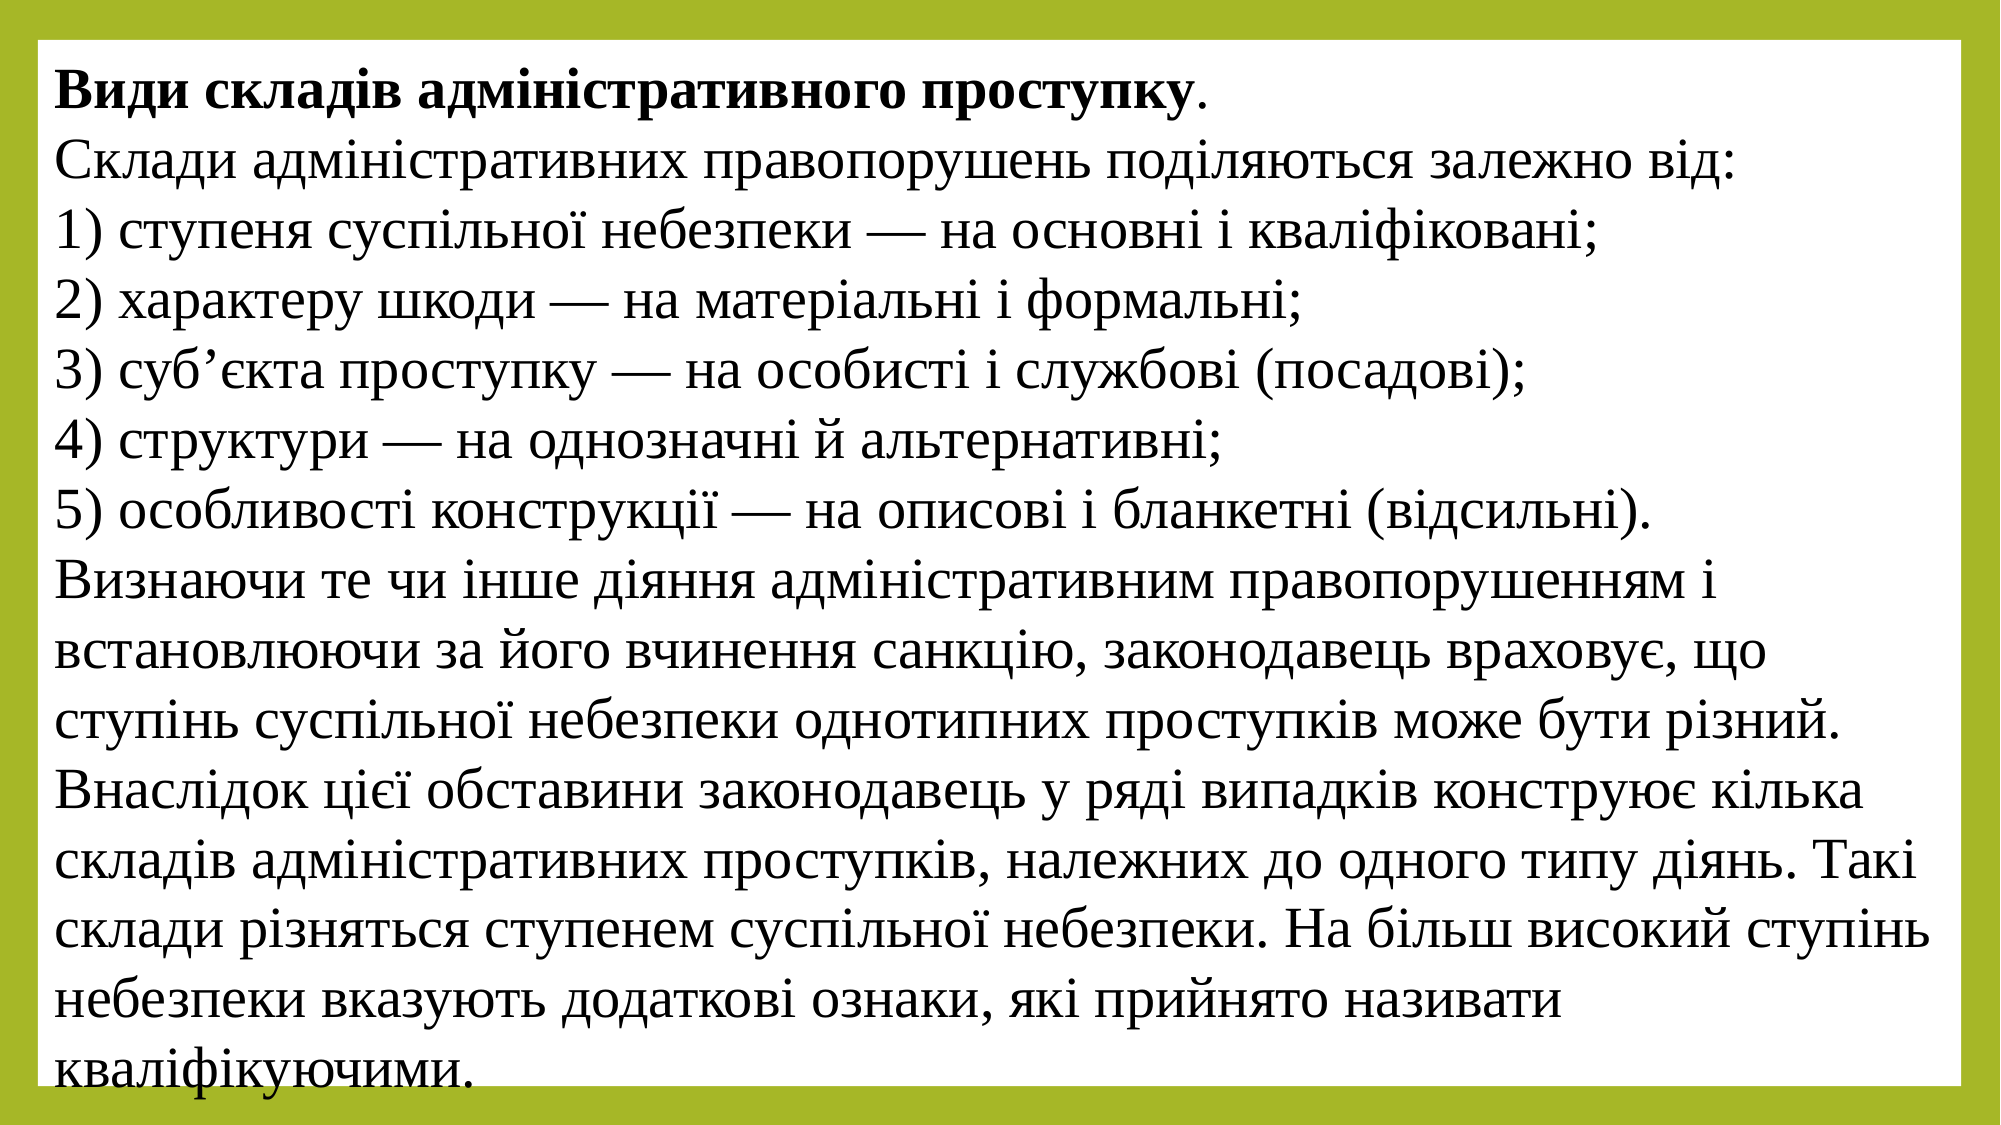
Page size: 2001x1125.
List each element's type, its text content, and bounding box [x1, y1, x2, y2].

text_box Види складів адміністративного проступку. Склади адміністративних правопорушень поділяються залежно від: 1) ступеня суспільної небезпеки — на основні і кваліфіковані; 2) характеру шкоди — на матеріальні і формальні; 3) суб’єкта проступку — на особисті і службові (посадові); 4) структури — на однозначні й альтернативні; 5) особливості конструкції — на описові і бланкетні (відсильні). Визнаючи те чи інше діяння адміністративним правопорушенням і встановлюючи за його вчинення санкцію, законодавець враховує, що ступінь суспільної небезпеки однотипних проступків може бути різний. Внаслідок цієї обставини законодавець у ряді випадків конструює кілька складів адміністративних проступків, належних до одного типу діянь. Такі склади різняться ступенем суспільної небезпеки. На більш високий ступінь небезпеки вказують додаткові ознаки, які прийнято називати кваліфікуючими. [40, 42, 1955, 1107]
